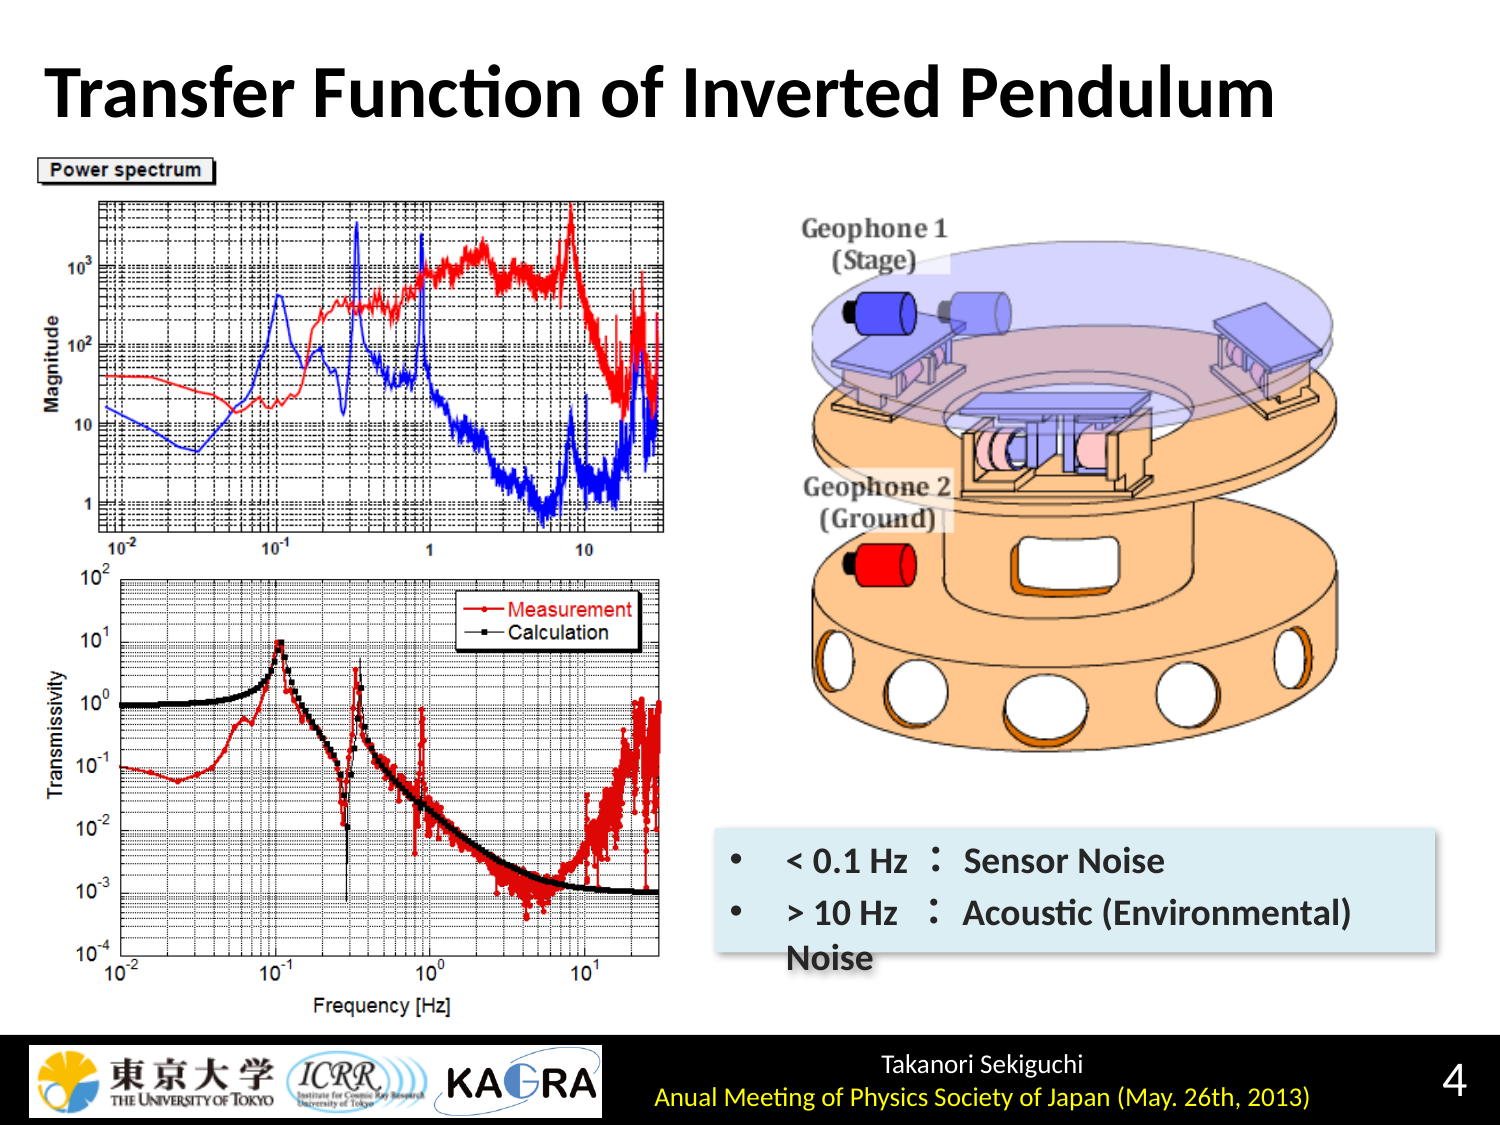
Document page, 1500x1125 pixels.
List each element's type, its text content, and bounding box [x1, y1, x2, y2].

picture [17, 148, 672, 1024]
list < 0.1 Hz：Sensor Noise > 10 Hz ：Acoustic (Environmental) Noise [714, 828, 1436, 953]
picture [761, 199, 1377, 788]
slide_number 4 [1352, 1046, 1483, 1107]
title Transfer Function of Inverted Pendulum [29, 30, 1459, 145]
picture [29, 1045, 602, 1118]
